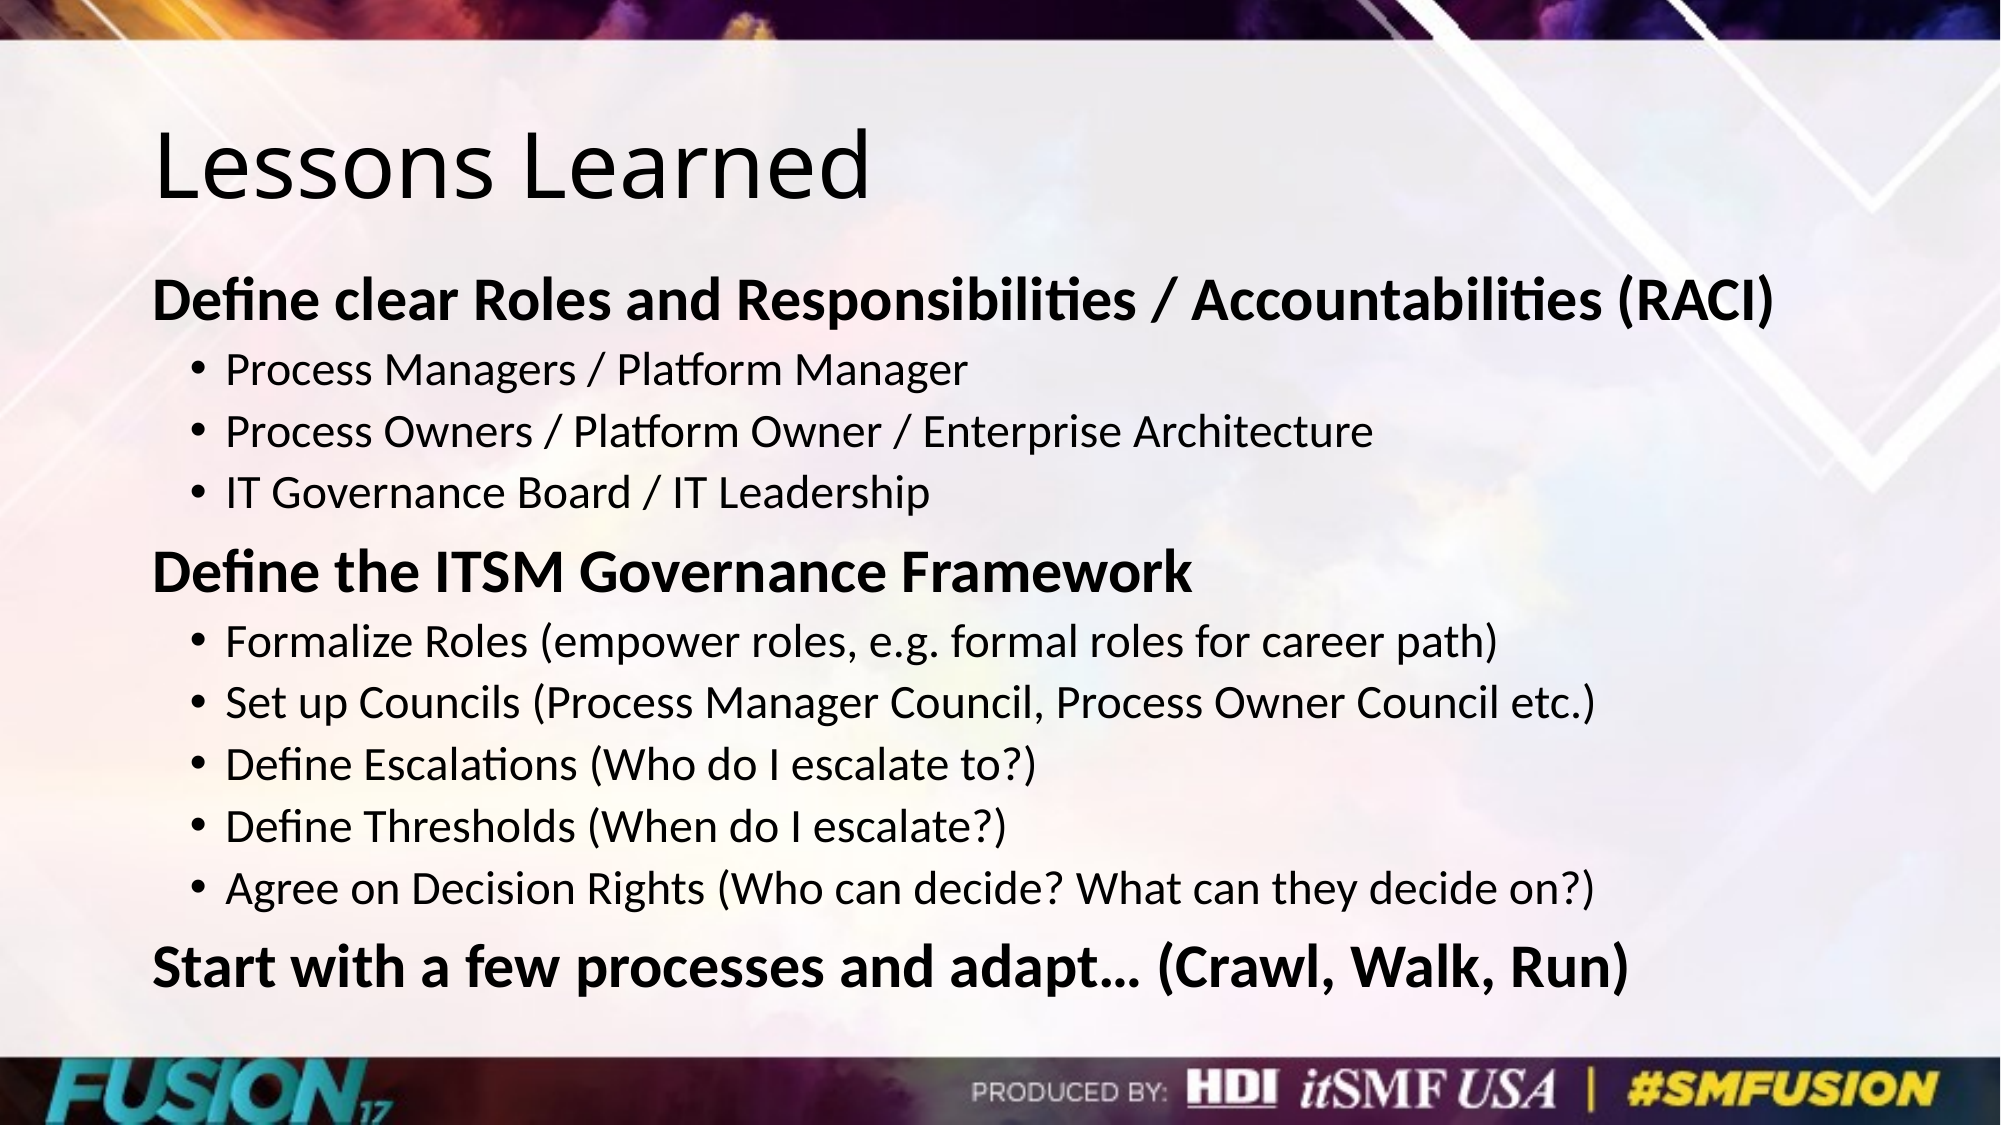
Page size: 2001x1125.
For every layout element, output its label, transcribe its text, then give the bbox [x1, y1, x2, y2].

title Lessons Learned [137, 59, 1863, 259]
list Define clear Roles and Responsibilities / Accountabilities (RACI) Process Managers / Platform Manager Process Owners / Platform Owner / Enterprise Architecture IT Governance Board / IT Leadership Define the ITSM Governance Framework Formalize Roles (empower roles, e.g. formal roles for career path) Set up Councils (Process Manager Council, Process Owner Council etc.) Define Escalations (Who do I escalate to?) Define Thresholds (When do I escalate?) Agree on Decision Rights (Who can decide? What can they decide on?) Start with a few processes and adapt… (Crawl, Walk, Run) [137, 259, 1863, 1014]
picture [0, 0, 2001, 1125]
